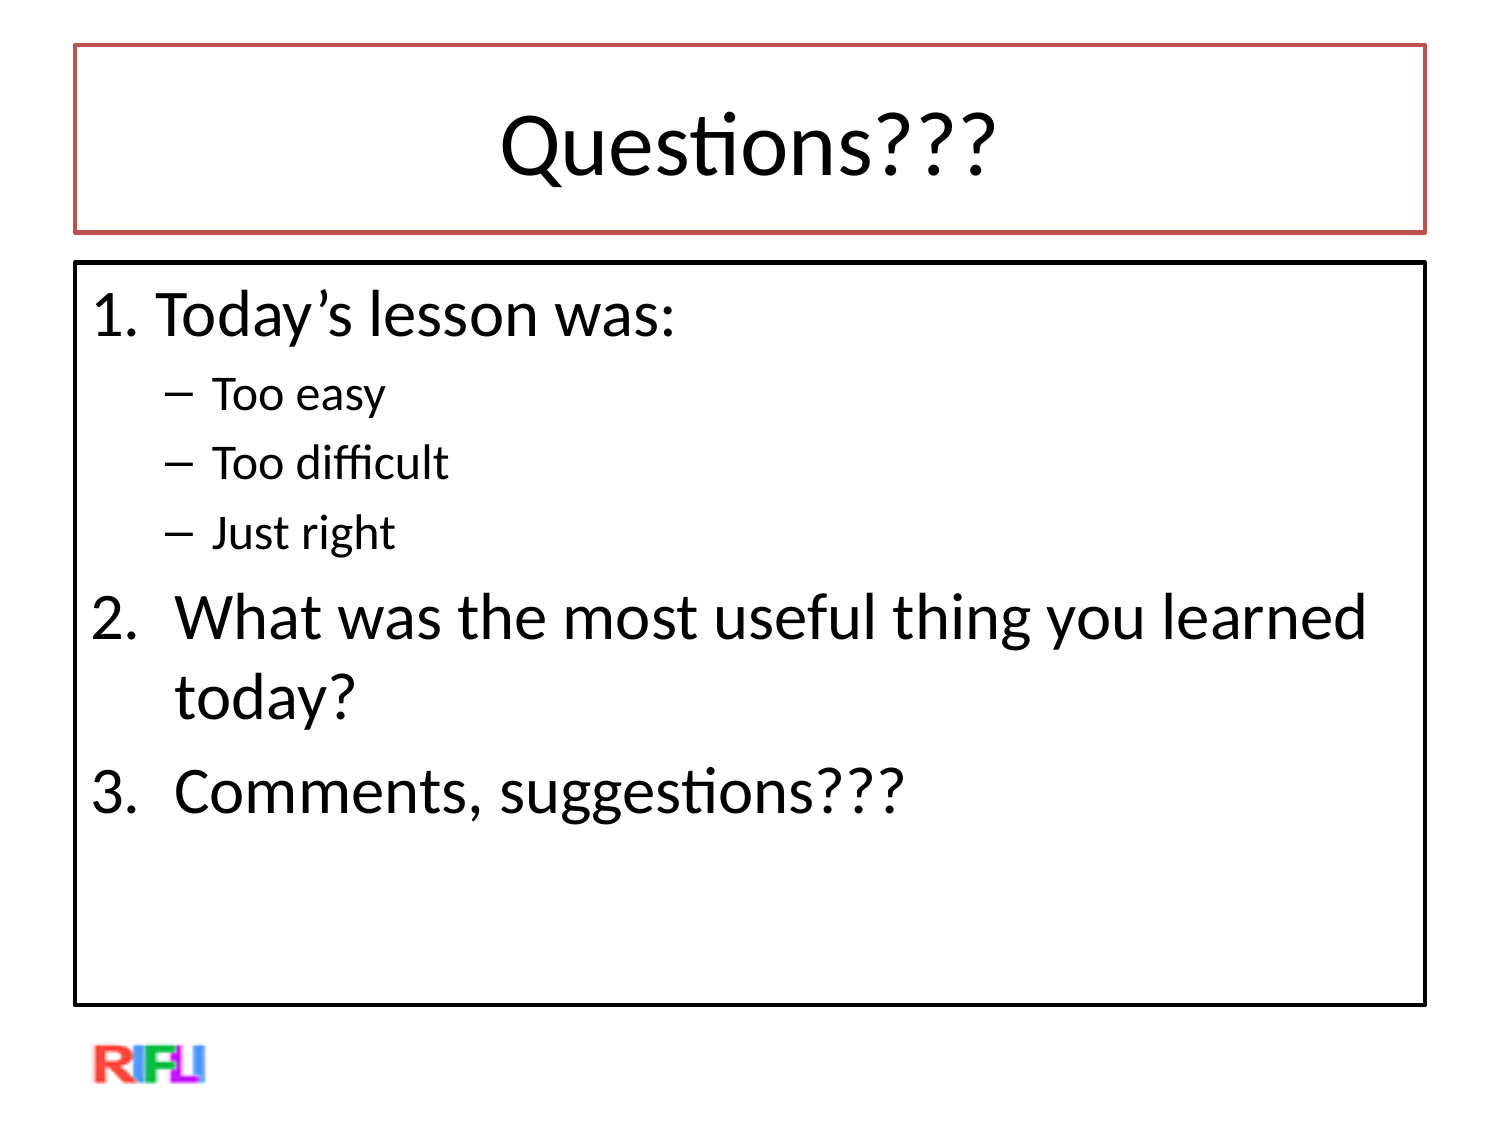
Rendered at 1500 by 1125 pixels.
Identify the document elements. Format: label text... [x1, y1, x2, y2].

picture [75, 1007, 225, 1120]
list 1. Today’s lesson was: Too easy Too difficult Just right What was the most useful thing you learned today? Comments, suggestions??? [73, 260, 1427, 1007]
title Questions??? [73, 43, 1427, 235]
